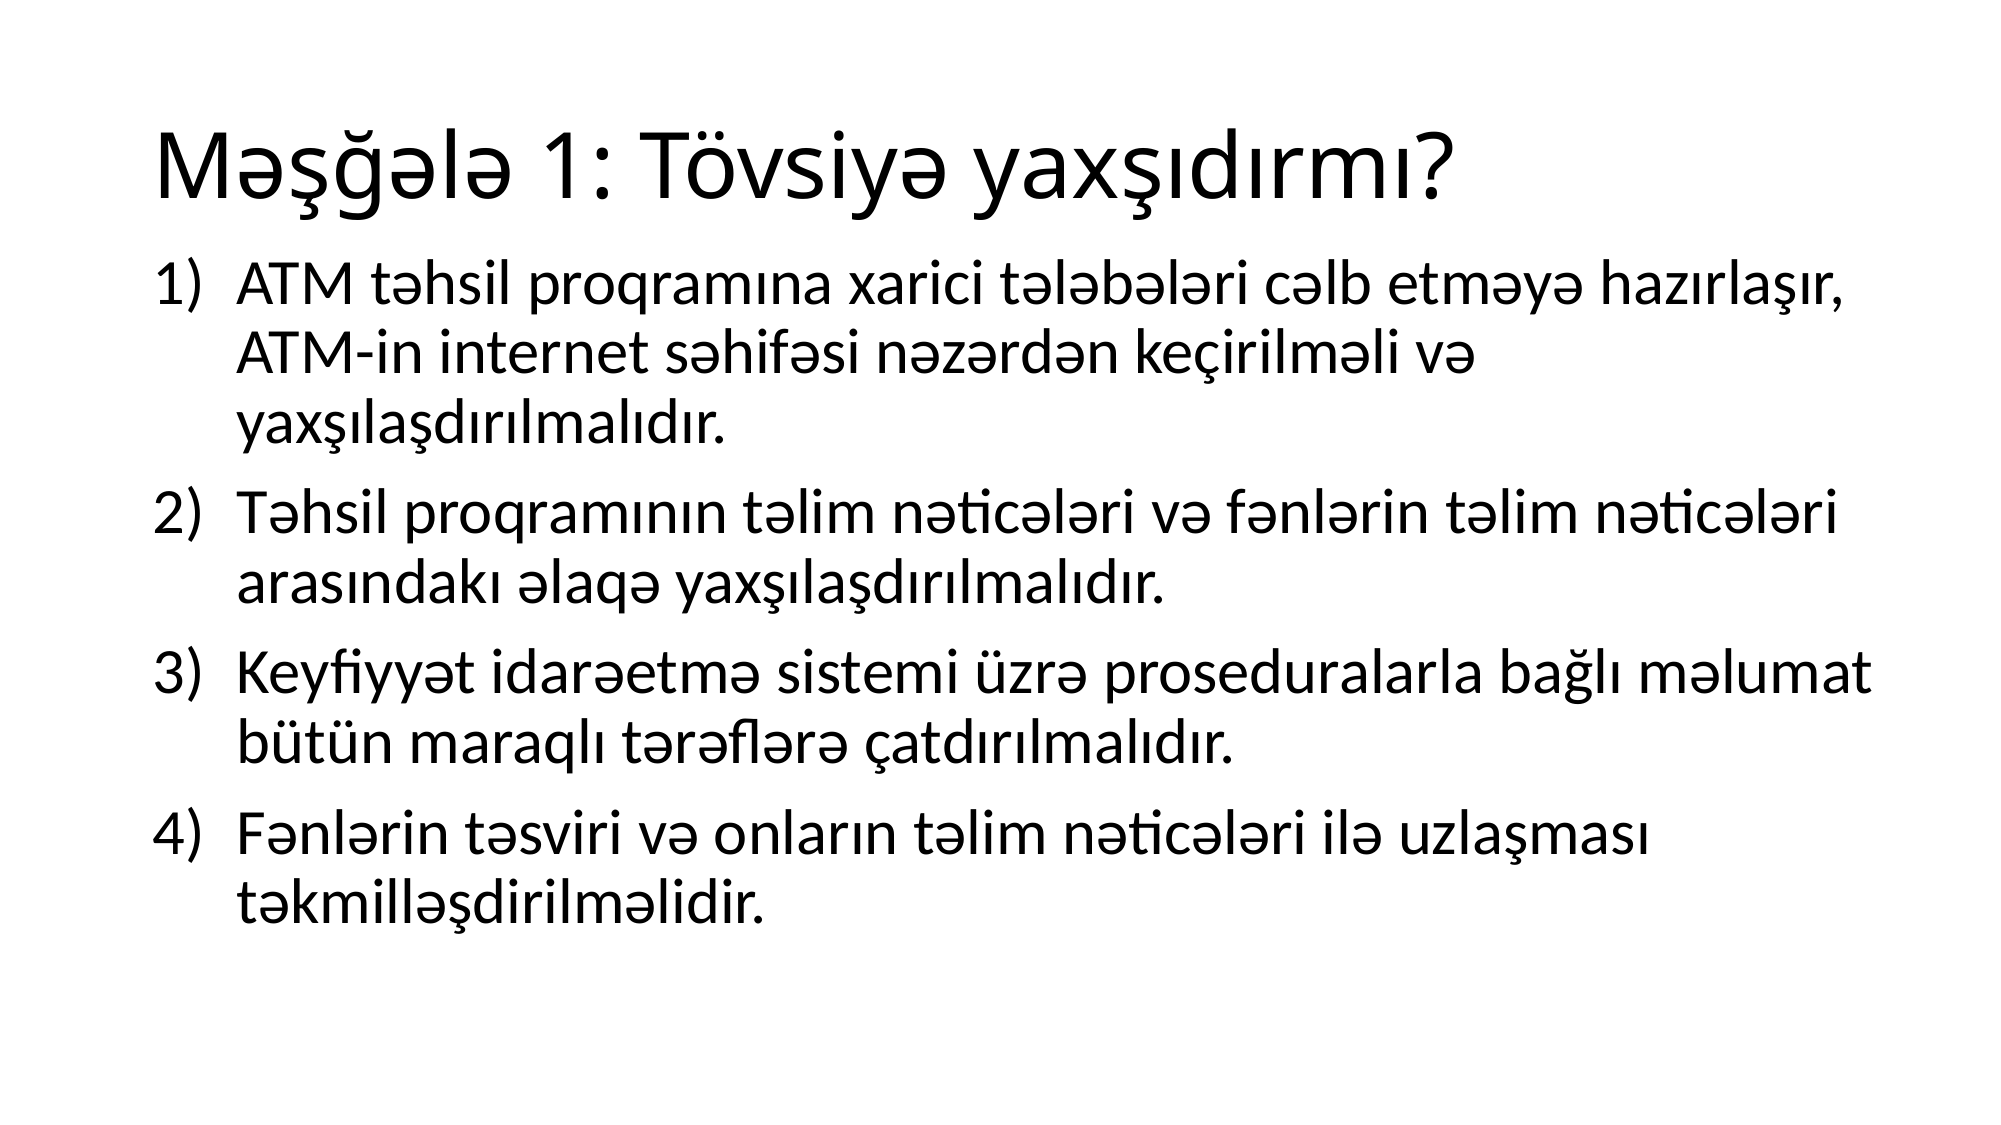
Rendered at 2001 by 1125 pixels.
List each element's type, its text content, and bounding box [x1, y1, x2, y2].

title Məşğələ 1: Tövsiyə yaxşıdırmı? [137, 59, 1863, 241]
list ATM təhsil proqramına xarici tələbələri cəlb etməyə hazırlaşır, ATM-in internet səhifəsi nəzərdən keçirilməli və yaxşılaşdırılmalıdır. Təhsil proqramının təlim nəticələri və fənlərin təlim nəticələri arasındakı əlaqə yaxşılaşdırılmalıdır. Keyfiyyət idarəetmə sistemi üzrə proseduralarla bağlı məlumat bütün maraqlı tərəflərə çatdırılmalıdır. Fənlərin təsviri və onların təlim nəticələri ilə uzlaşması təkmilləşdirilməlidir. [137, 241, 1938, 1082]
